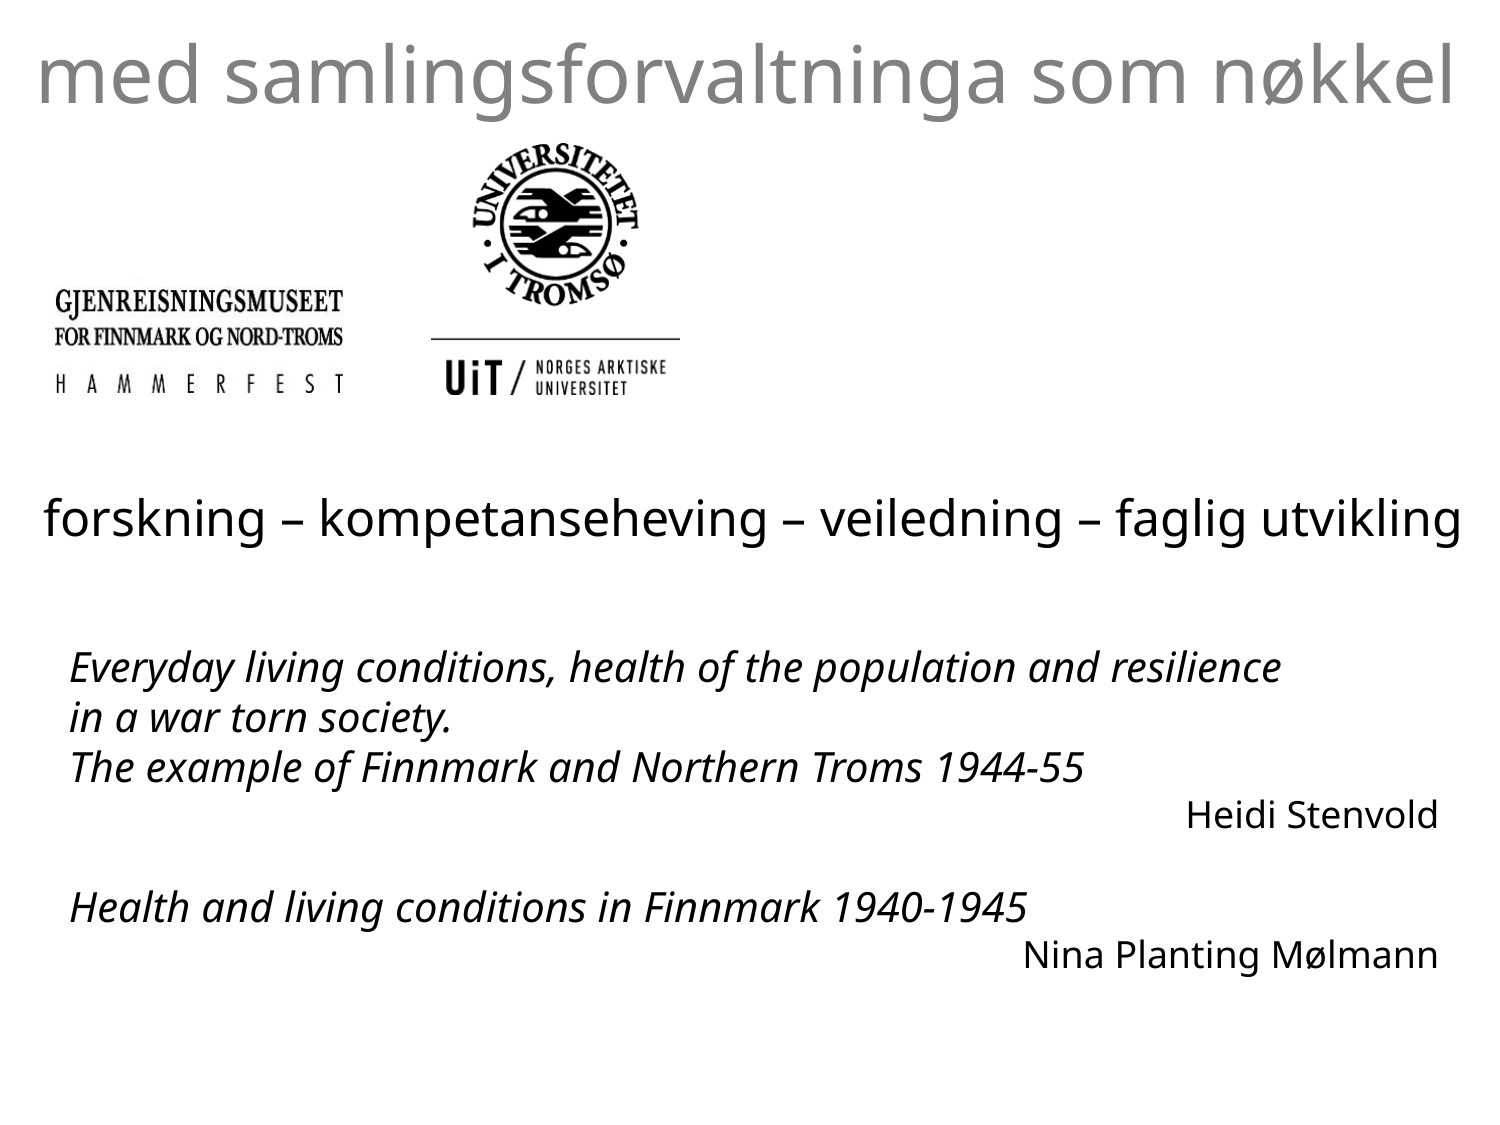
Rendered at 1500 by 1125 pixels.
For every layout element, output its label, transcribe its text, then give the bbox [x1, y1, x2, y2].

picture [55, 278, 343, 393]
text_box med samlingsforvaltninga som nøkkel [14, 0, 1480, 161]
text_box forskning – kompetanseheving – veiledning – faglig utvikling [28, 479, 1479, 555]
text_box Everyday living conditions, health of the population and resilience in a war torn society. The example of Finnmark and Northern Troms 1944-55 Heidi Stenvold Health and living conditions in Finnmark 1940-1945 Nina Planting Mølmann [54, 633, 1465, 984]
picture [430, 143, 680, 395]
